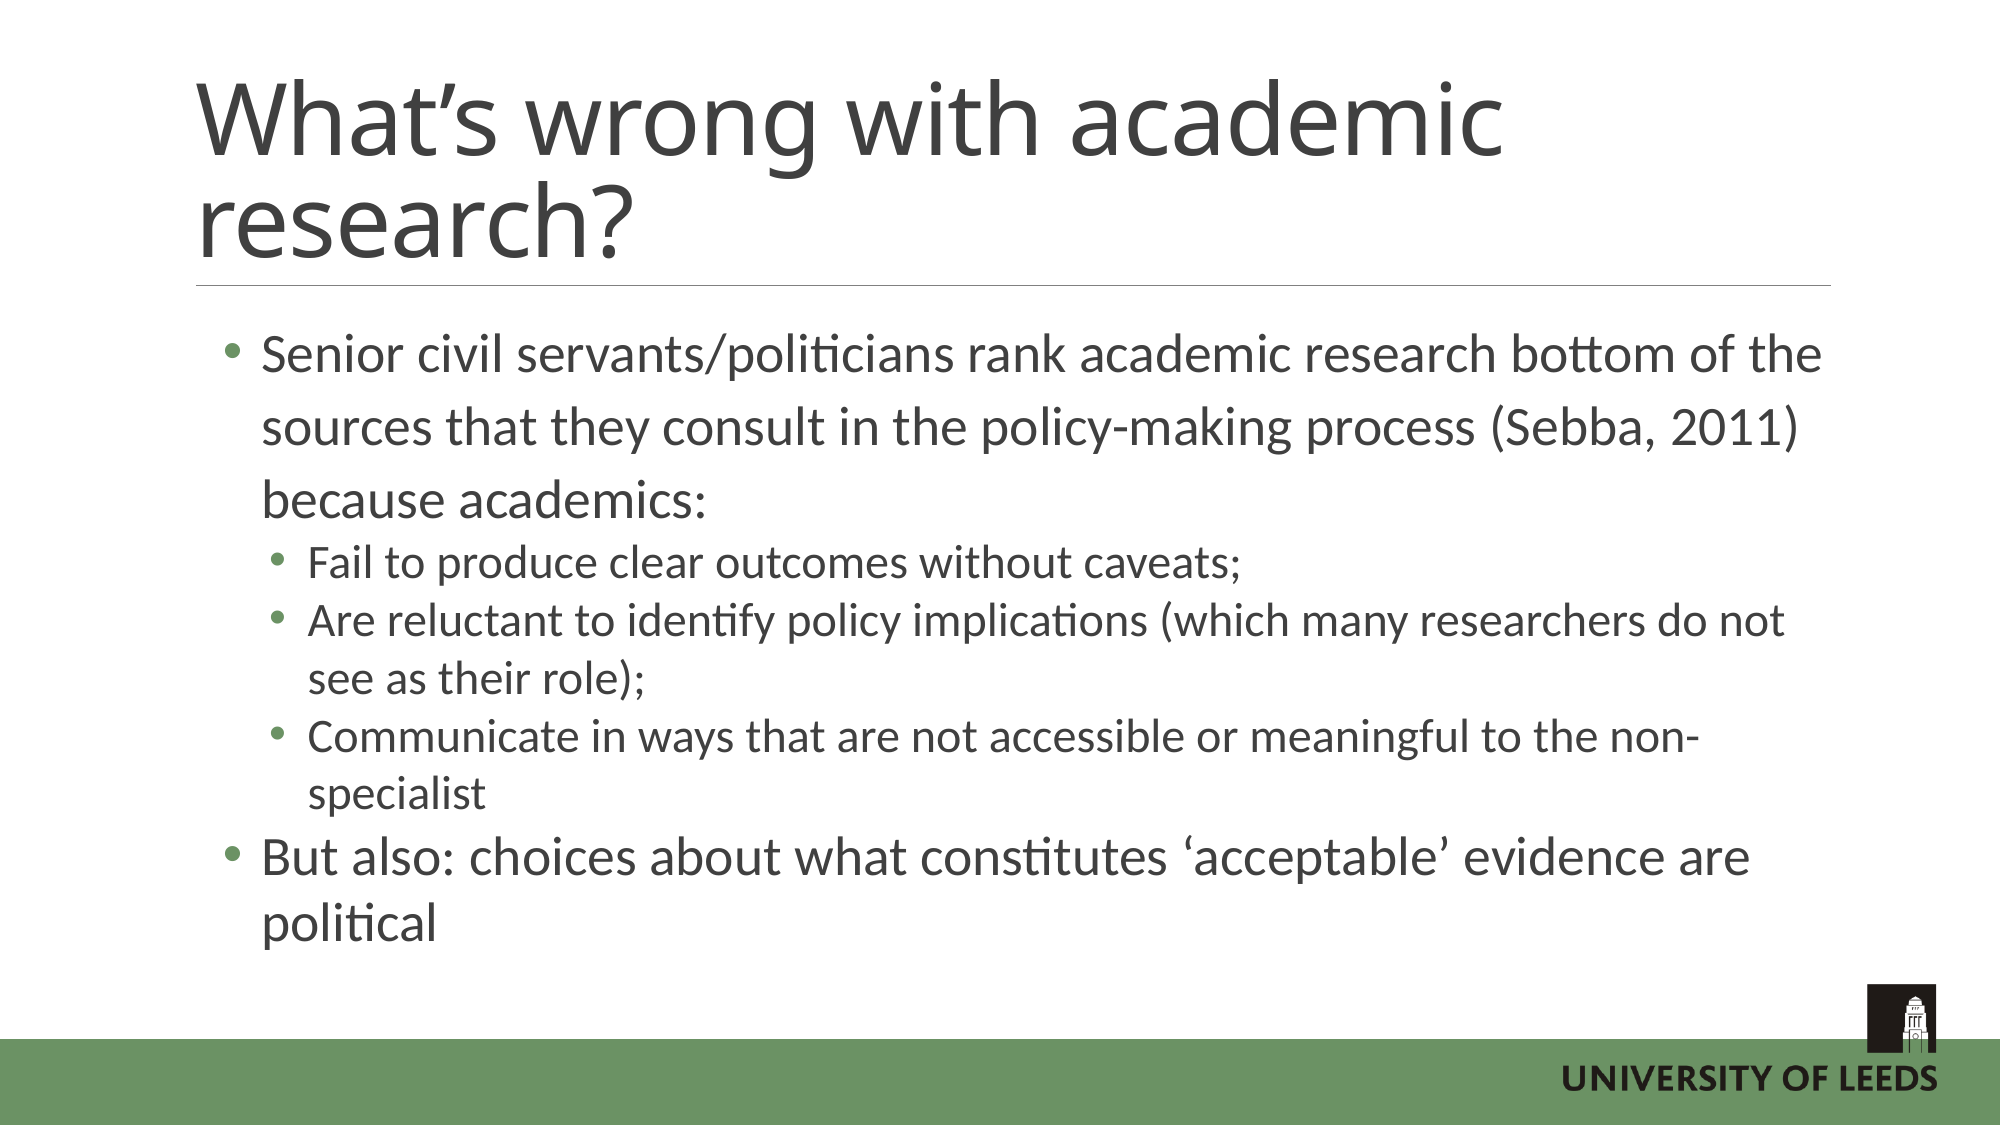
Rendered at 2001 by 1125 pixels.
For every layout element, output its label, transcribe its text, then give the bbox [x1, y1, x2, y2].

title What’s wrong with academic research? [180, 47, 1830, 285]
picture [1563, 984, 1937, 1091]
list Senior civil servants/politicians rank academic research bottom of the sources that they consult in the policy-making process (Sebba, 2011) because academics: Fail to produce clear outcomes without caveats; Are reluctant to identify policy implications (which many researchers do not see as their role); Communicate in ways that are not accessible or meaningful to the non-specialist But also: choices about what constitutes ‘acceptable’ evidence are political [180, 302, 1830, 963]
